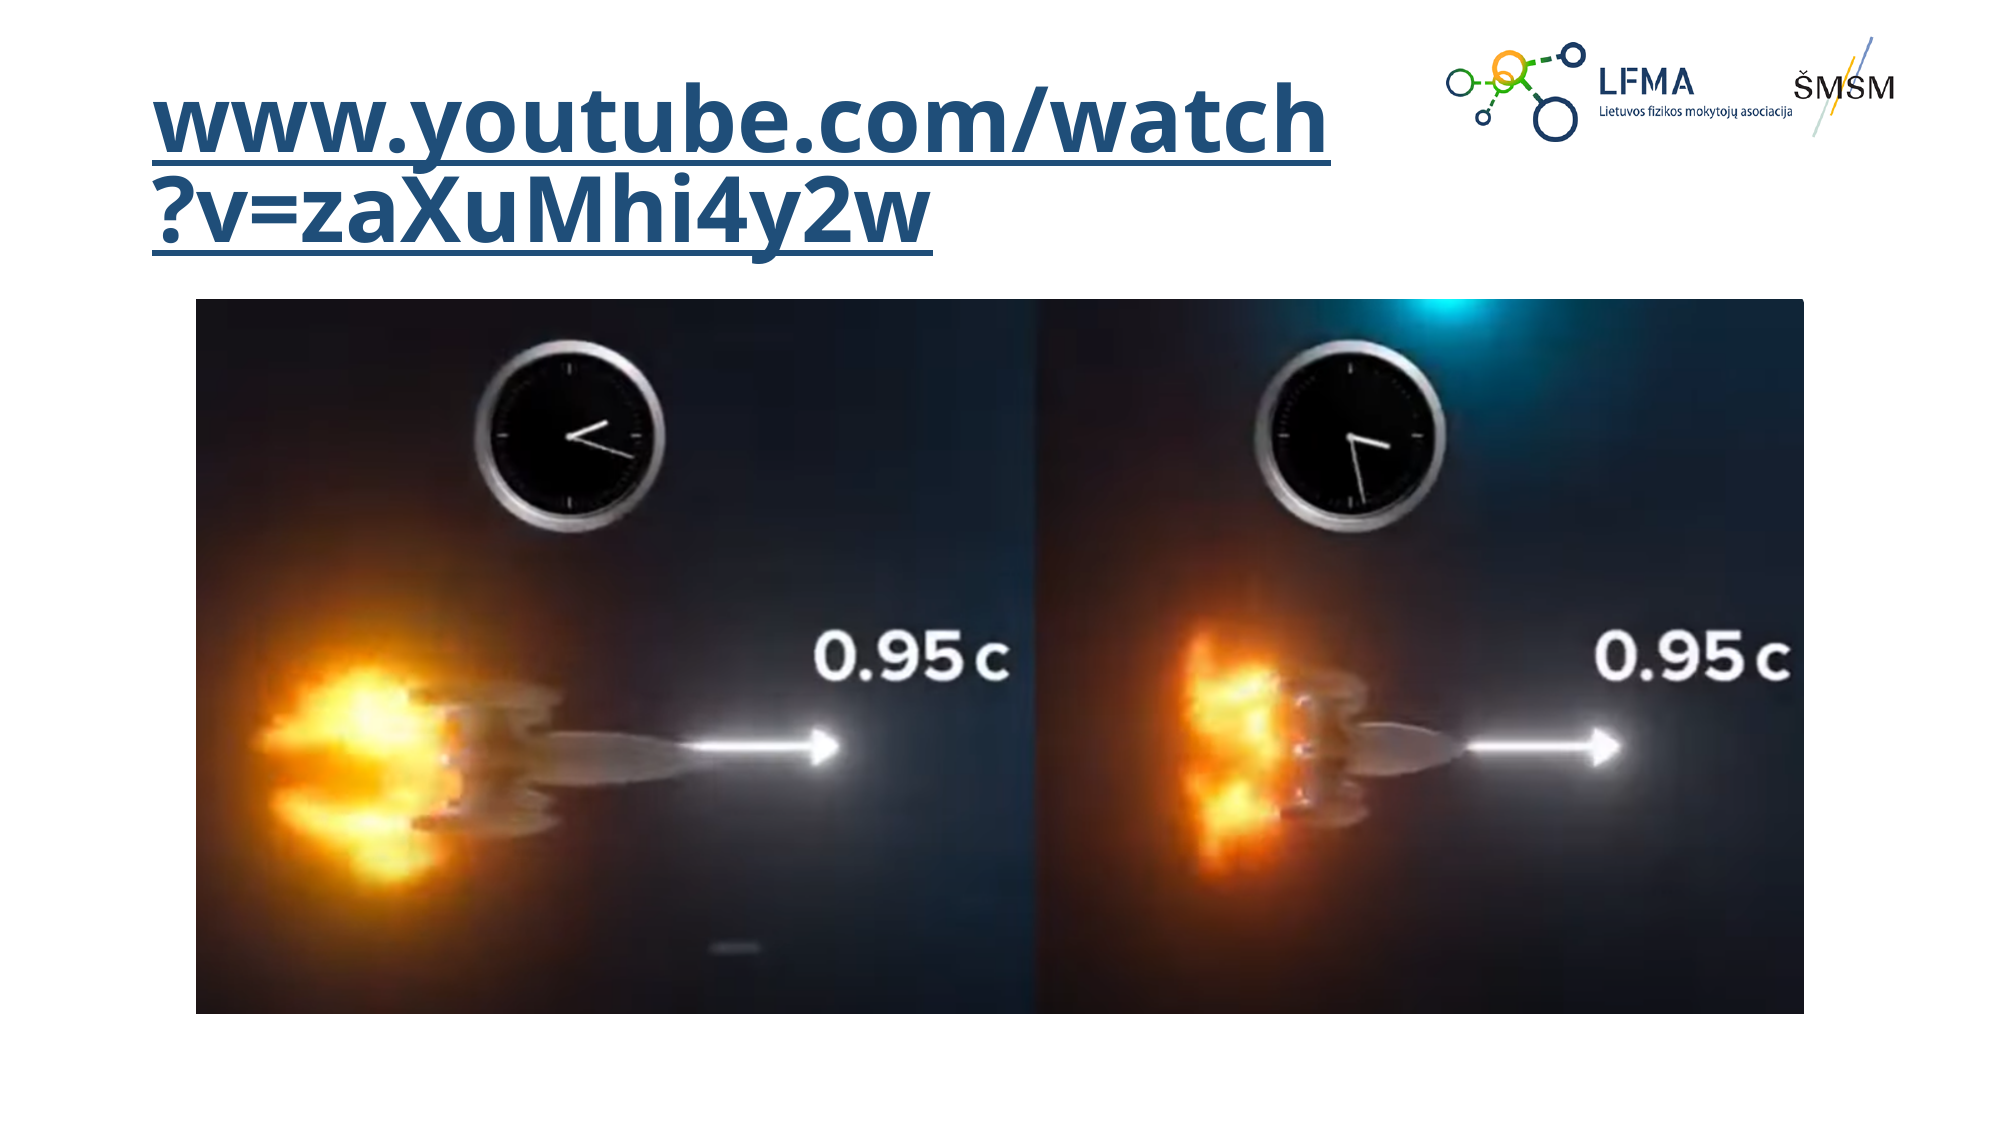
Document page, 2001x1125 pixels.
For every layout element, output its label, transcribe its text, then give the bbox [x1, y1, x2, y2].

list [196, 299, 1804, 1014]
title www.youtube.com/watch?v=zaXuMhi4y2w [137, 59, 1369, 278]
picture [1446, 19, 1943, 159]
